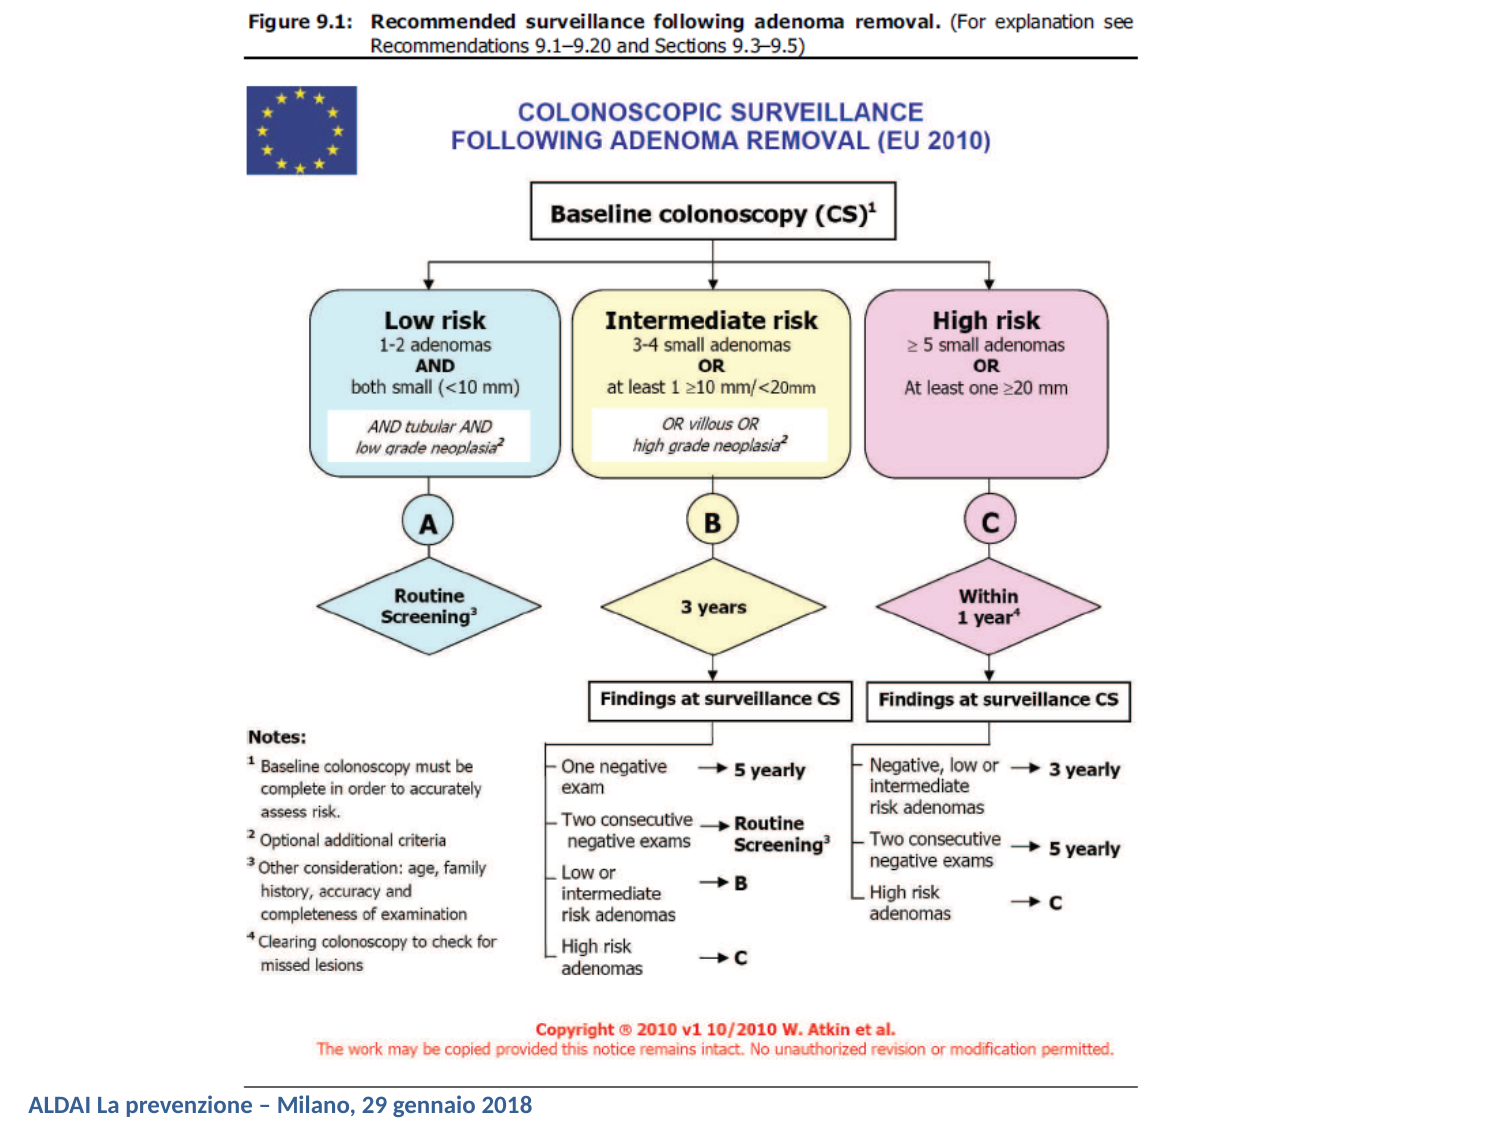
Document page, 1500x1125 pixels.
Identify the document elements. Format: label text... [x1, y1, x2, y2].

text_box ALDAI La prevenzione – Milano, 29 gennaio 2018 [13, 1080, 549, 1125]
picture [221, 0, 1168, 1112]
